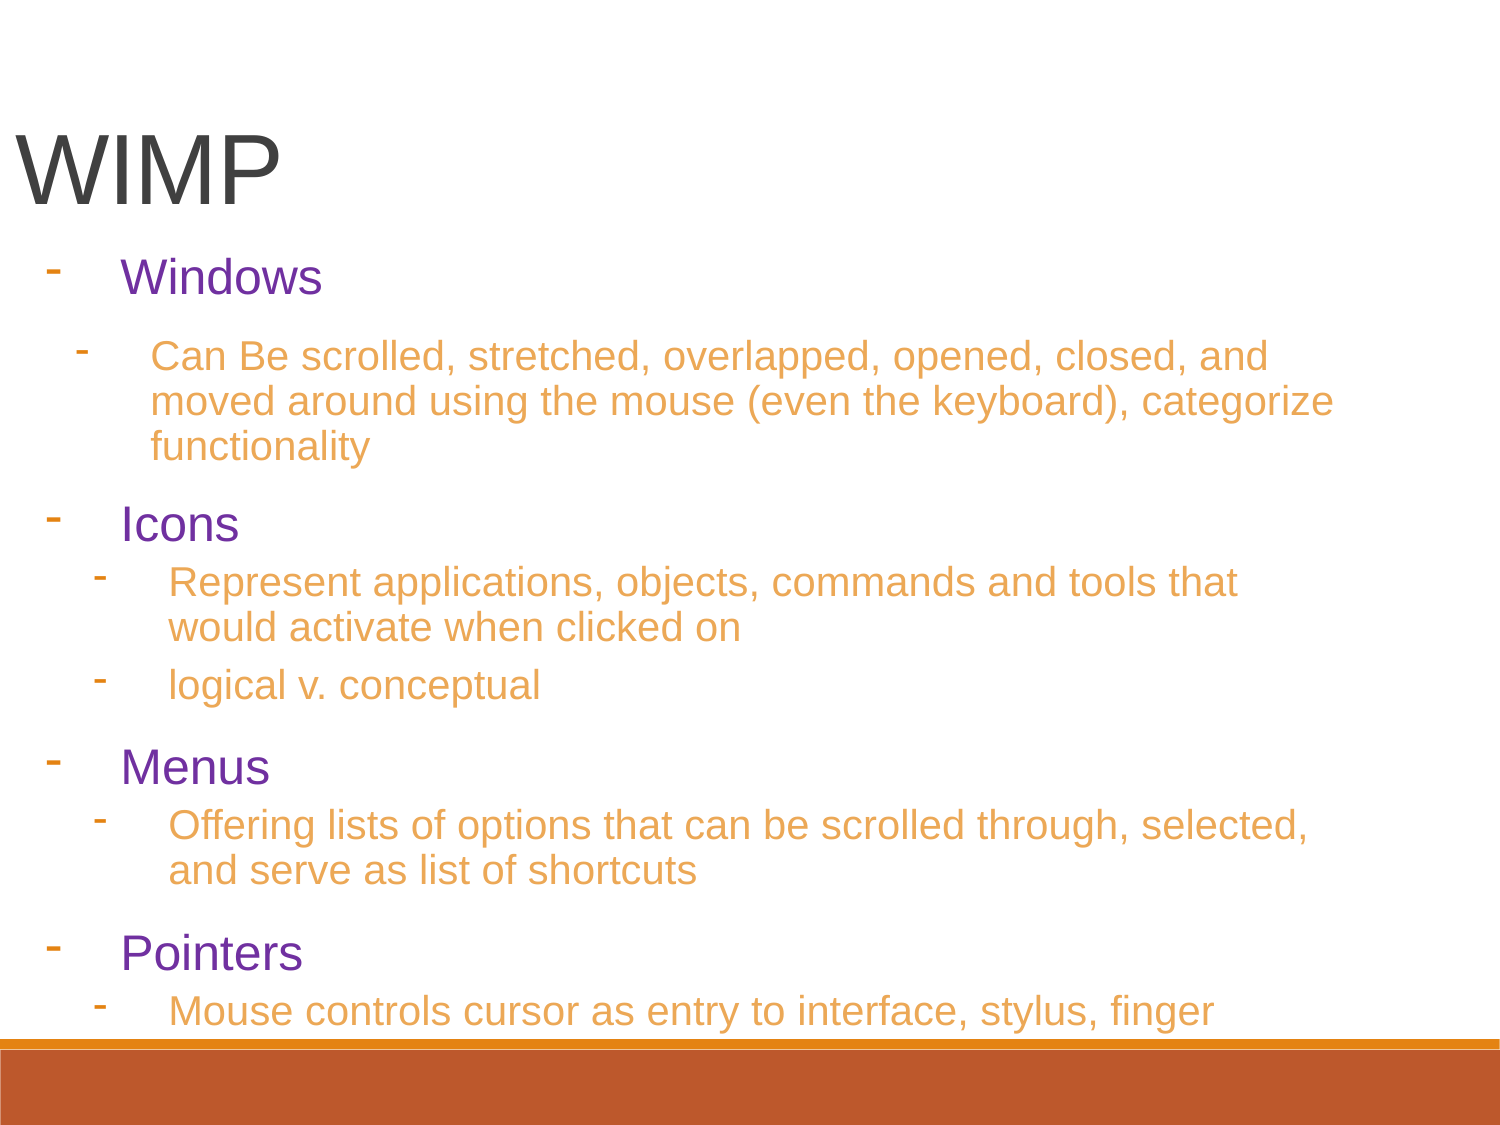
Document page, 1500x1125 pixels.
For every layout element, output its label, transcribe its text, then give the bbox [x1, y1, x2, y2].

title WIMP [0, 45, 1350, 233]
list Windows Can Be scrolled, stretched, overlapped, opened, closed, and moved around using the mouse (even the keyboard), categorize functionality Icons Represent applications, objects, commands and tools that would activate when clicked on logical v. conceptual Menus Offering lists of options that can be scrolled through, selected, and serve as list of shortcuts Pointers Mouse controls cursor as entry to interface, stylus, finger [41, 243, 1350, 1028]
